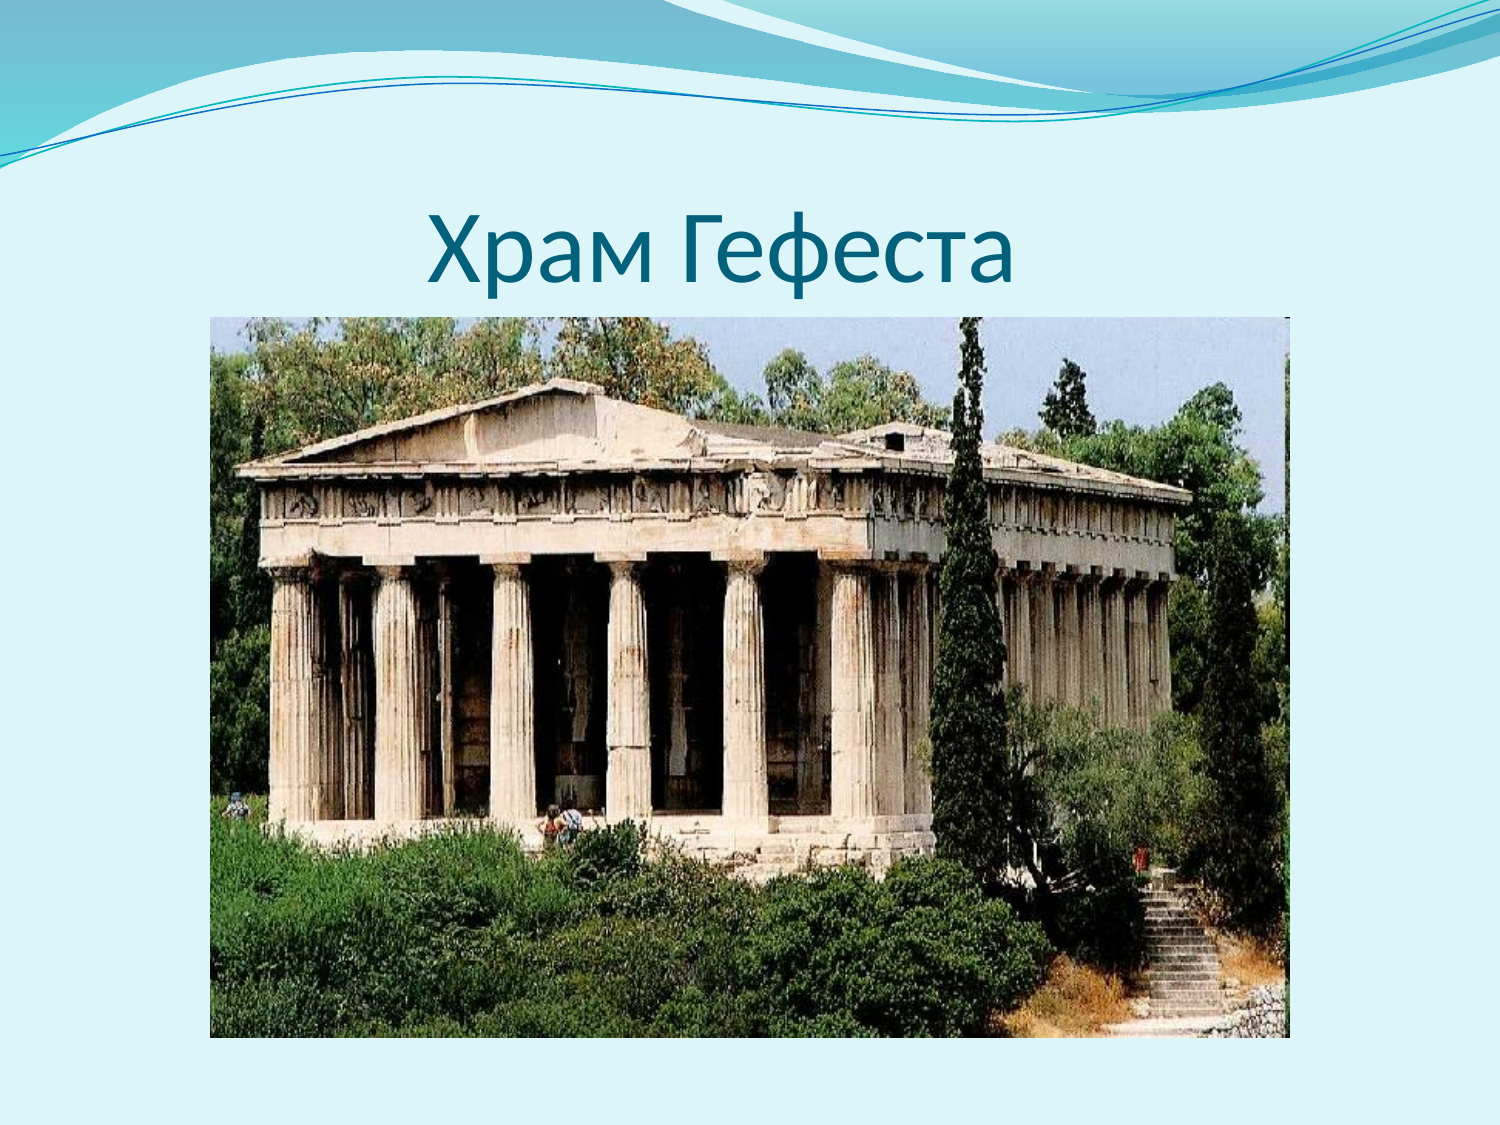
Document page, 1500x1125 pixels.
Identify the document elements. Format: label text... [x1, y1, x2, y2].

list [210, 317, 1290, 1038]
title Храм Гефеста [75, 115, 1425, 303]
